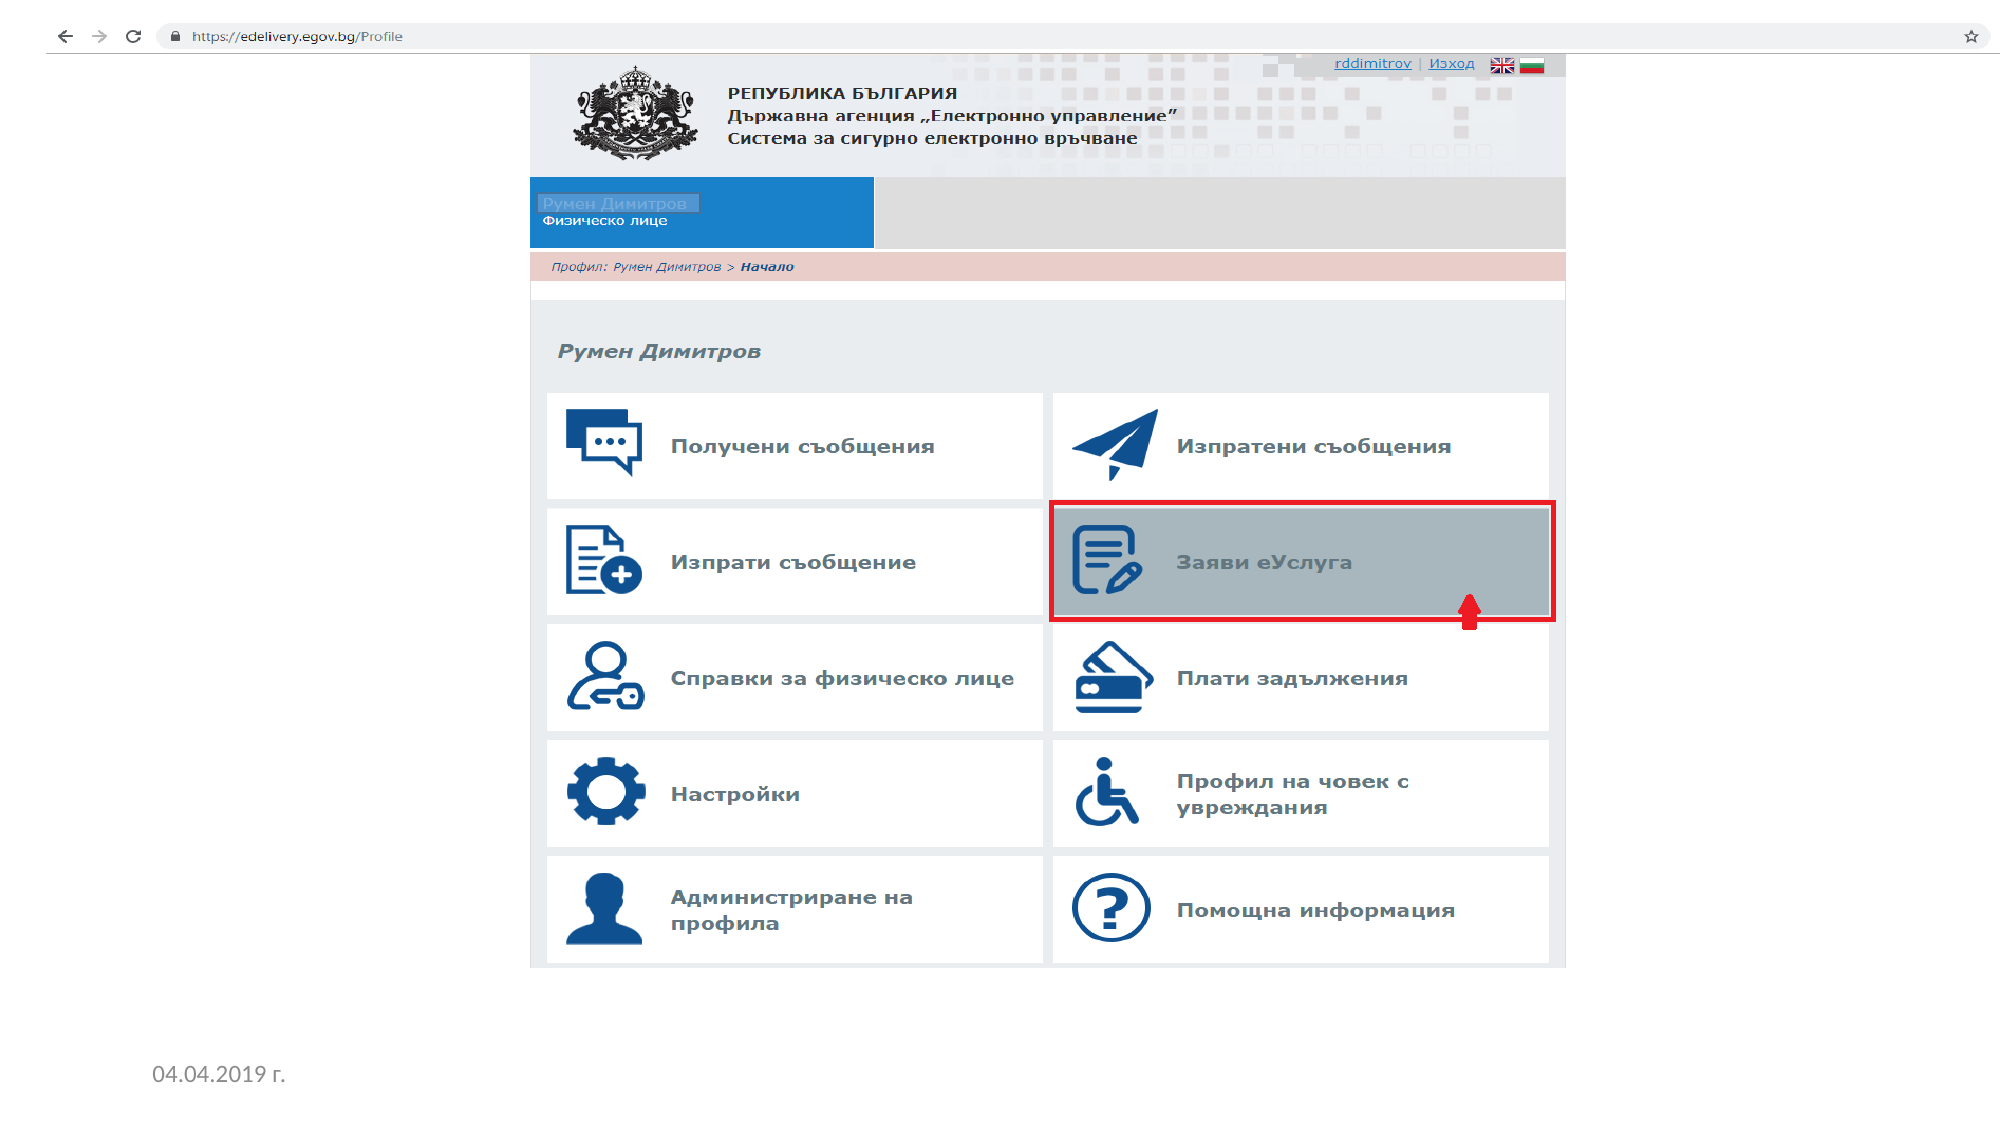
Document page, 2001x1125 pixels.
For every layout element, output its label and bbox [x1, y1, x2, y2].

slide_number [137, 1042, 588, 1103]
picture [46, 20, 2000, 968]
